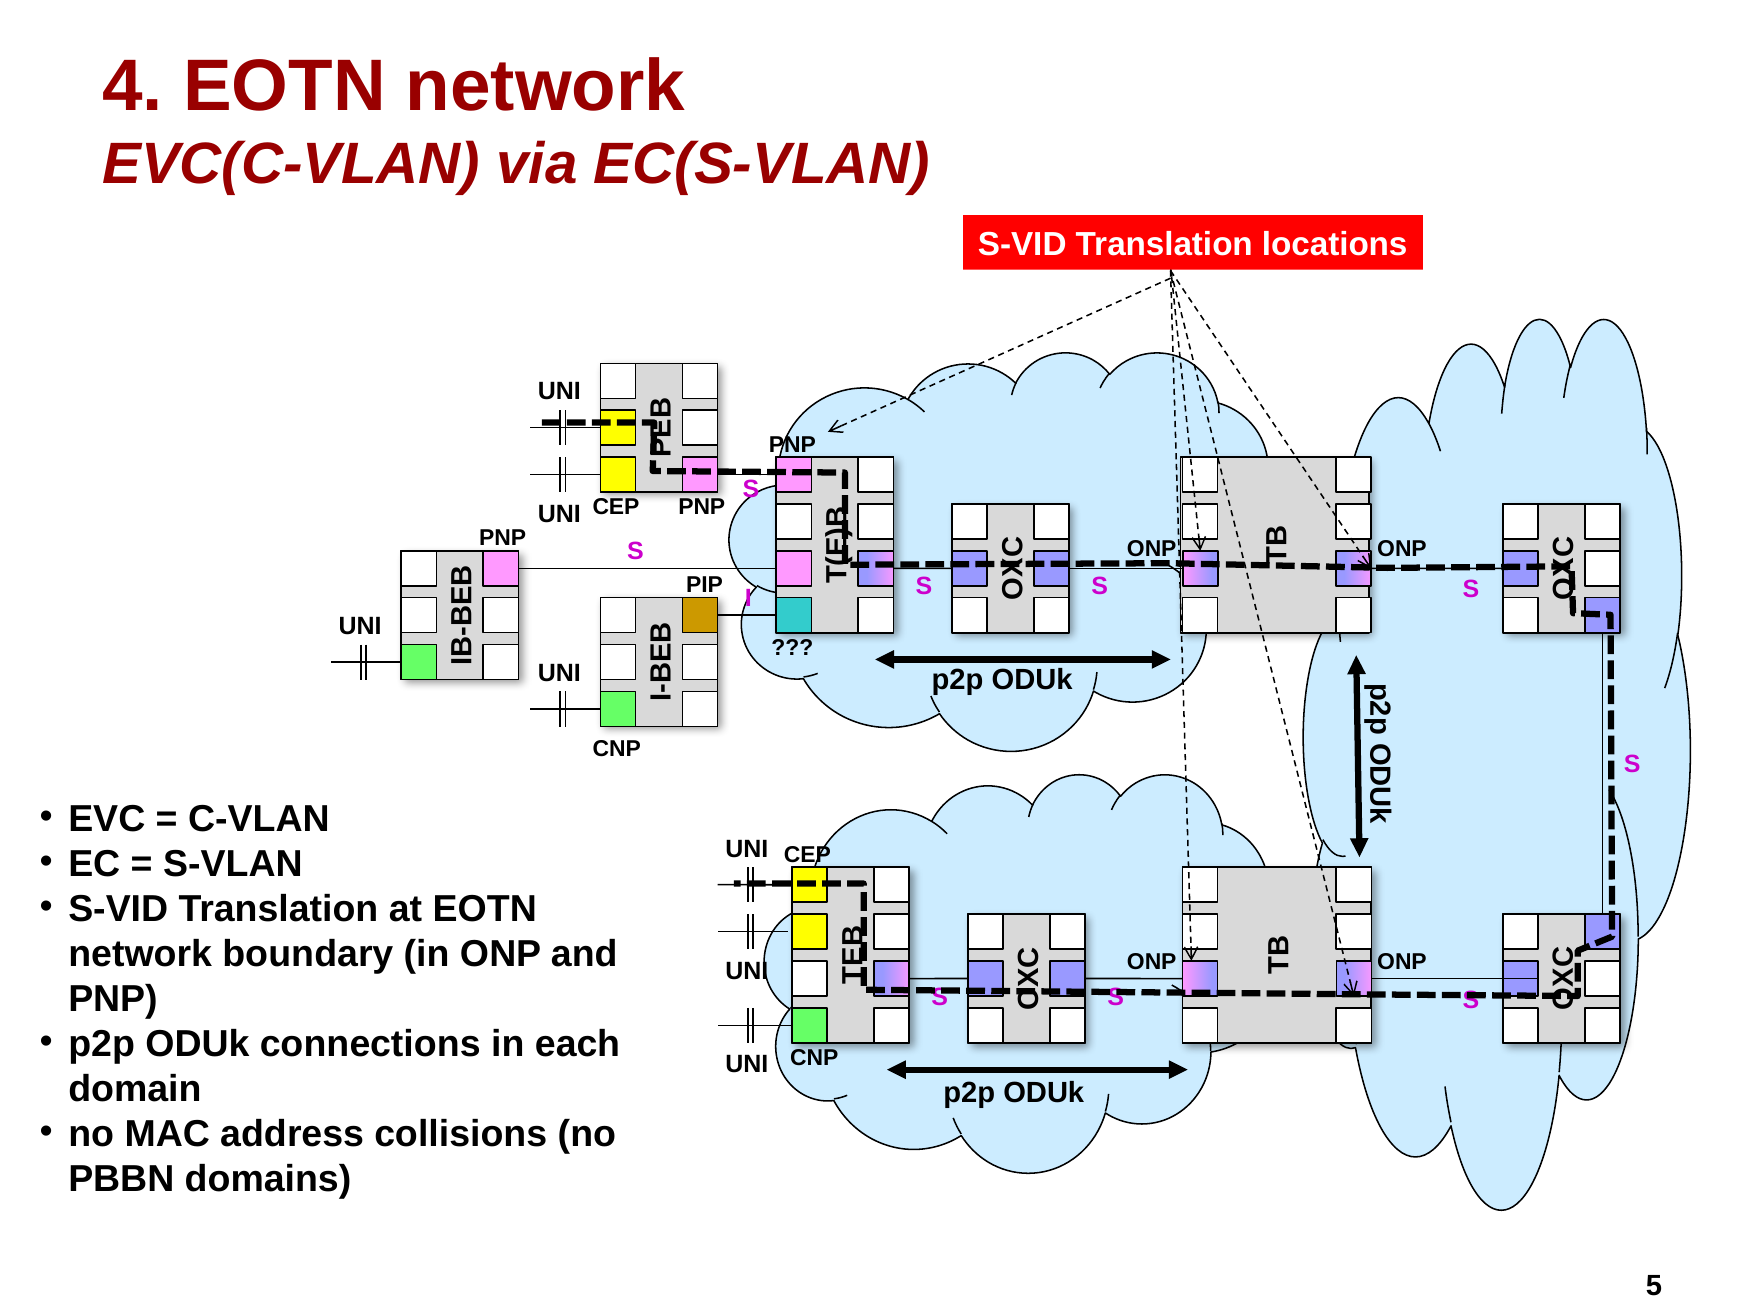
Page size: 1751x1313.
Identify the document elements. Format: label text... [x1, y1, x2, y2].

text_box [1170, 270, 1355, 962]
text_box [827, 277, 1171, 432]
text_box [318, 316, 1691, 1208]
text_box S-VID Translation locations [963, 215, 1423, 270]
title 4. EOTN network EVC(C-VLAN) via EC(S-VLAN) [87, 30, 1663, 197]
text_box EVC = C-VLAN EC = S-VLAN S-VID Translation at EOTN network boundary (in ONP and PNP) p2p ODUk connections in each domain no MAC address collisions (no PBBN domains) [24, 786, 313, 1206]
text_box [1355, 270, 1372, 569]
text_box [1170, 266, 1201, 270]
